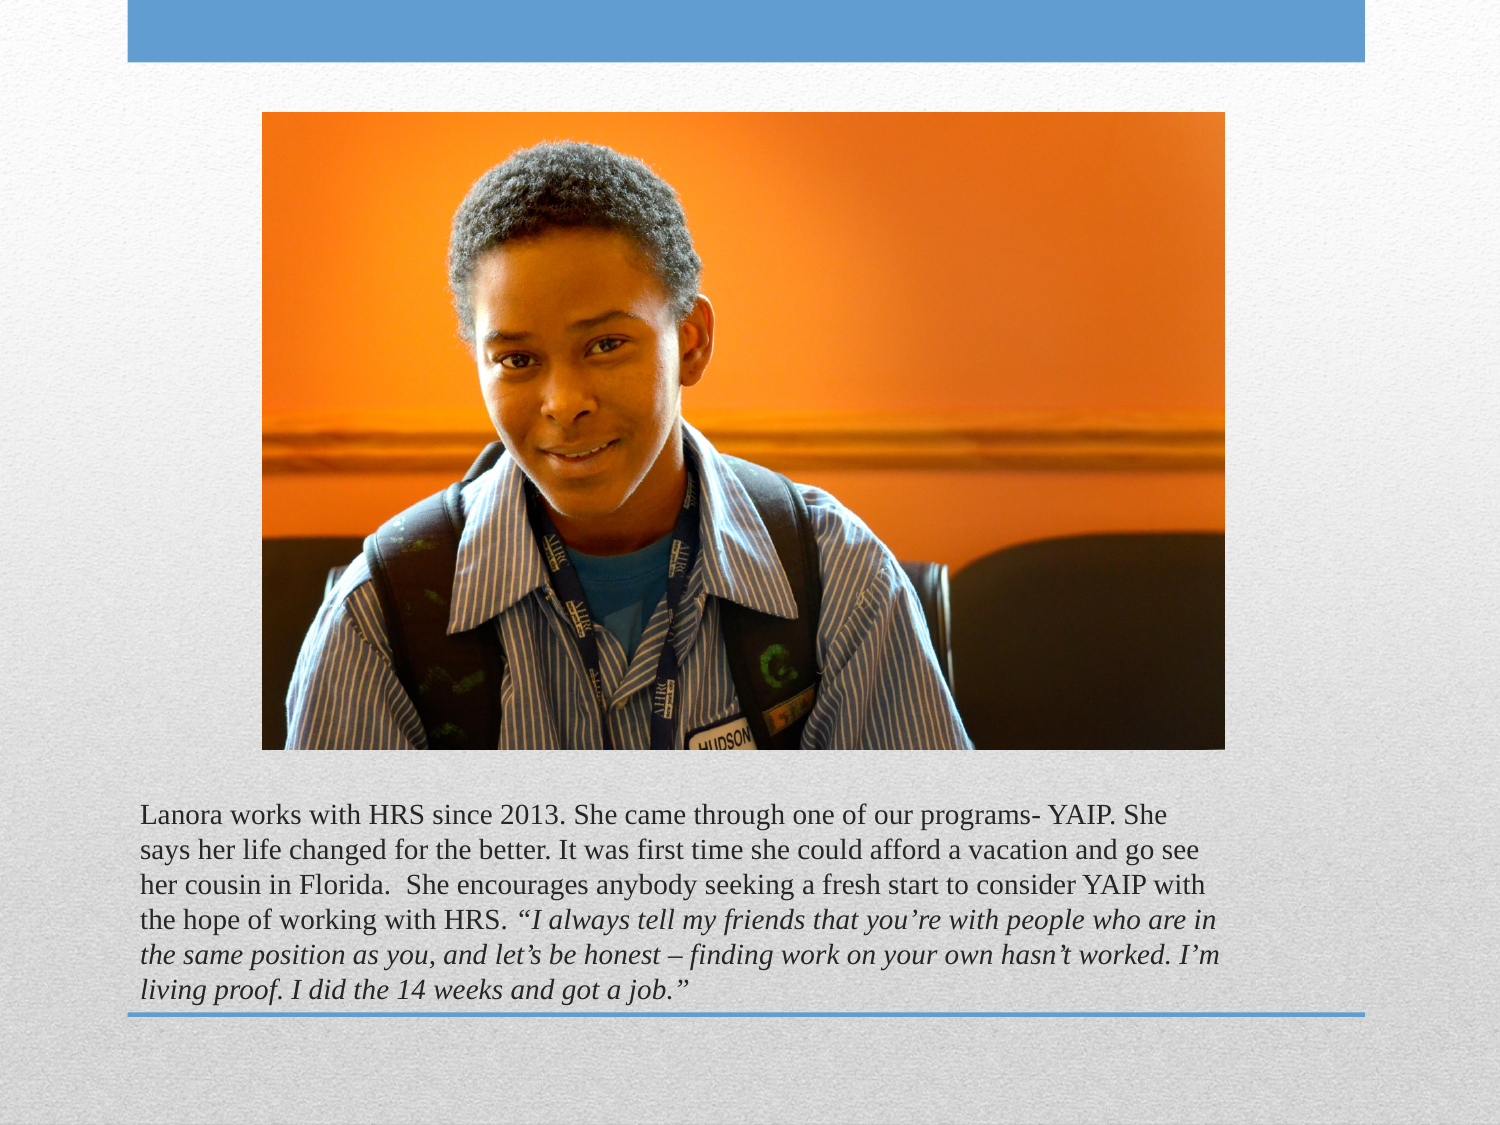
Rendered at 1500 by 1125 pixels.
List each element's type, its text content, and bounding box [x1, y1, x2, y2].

title Lanora works with HRS since 2013. She came through one of our programs- YAIP. She says her life changed for the better. It was first time she could afford a vacation and go see her cousin in Florida. She encourages anybody seeking a fresh start to consider YAIP with the hope of working with HRS. “I always tell my friends that you’re with people who are in the same position as you, and let’s be honest – finding work on your own hasn’t worked. I’m living proof. I did the 14 weeks and got a job.” [125, 750, 1238, 1013]
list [261, 111, 1226, 751]
